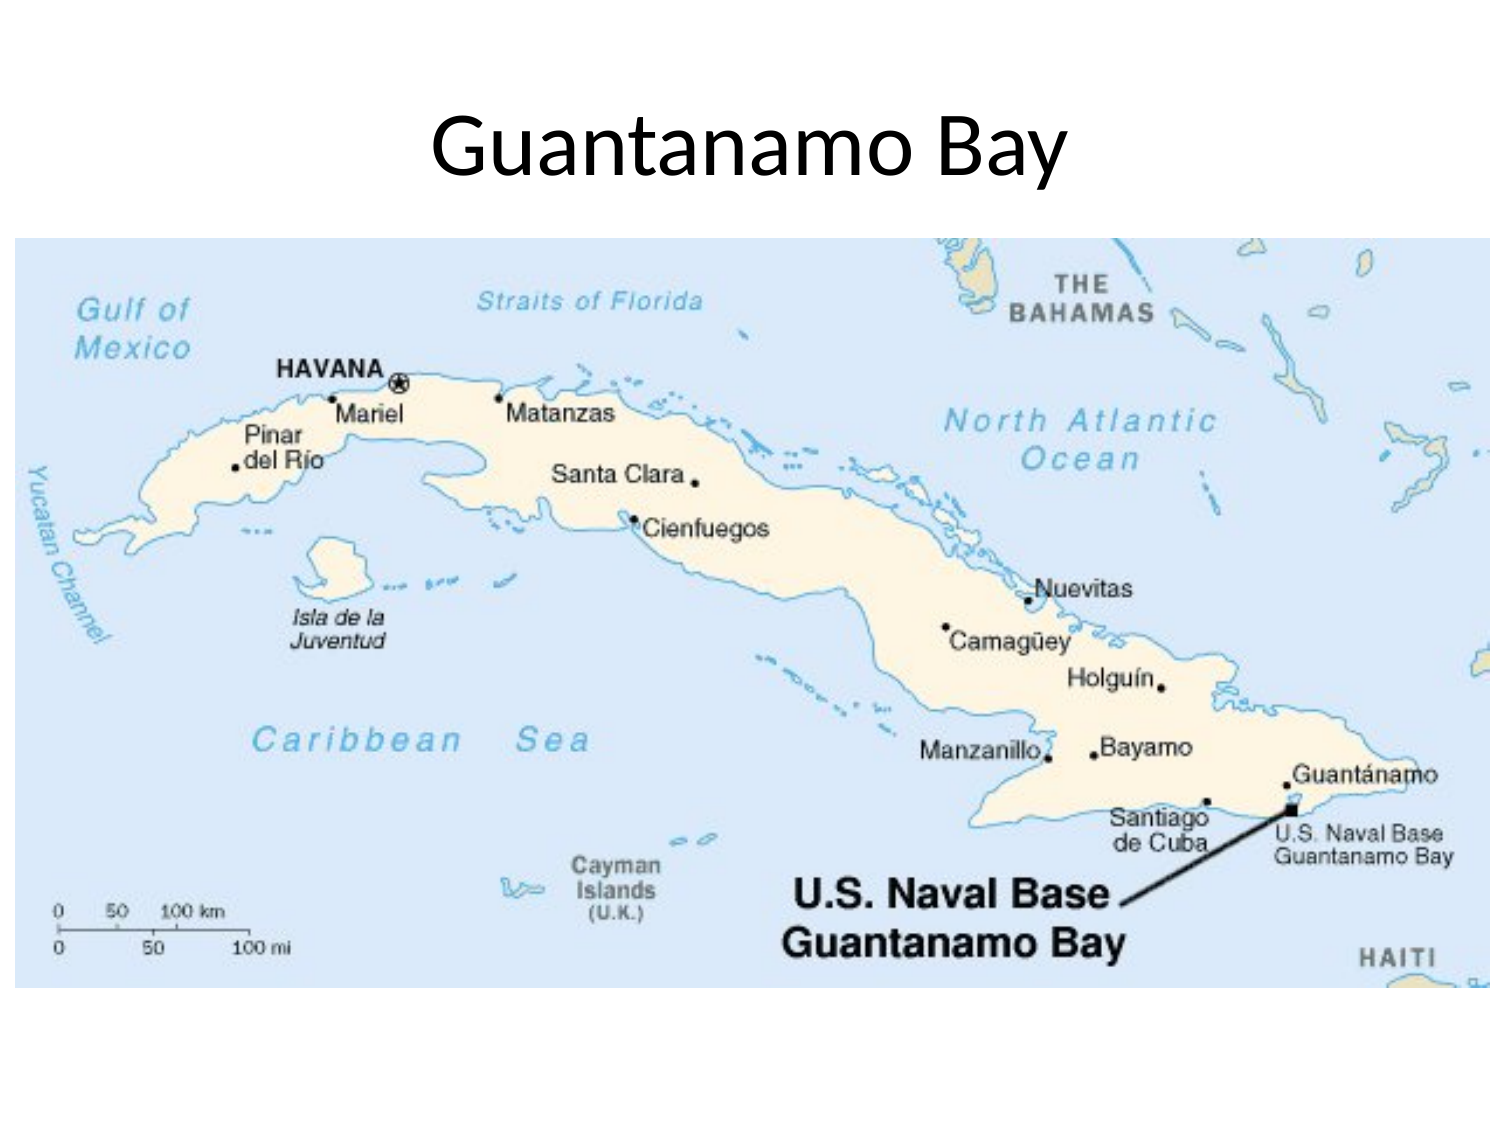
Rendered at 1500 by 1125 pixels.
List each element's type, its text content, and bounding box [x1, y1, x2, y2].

title Guantanamo Bay [75, 45, 1425, 233]
picture [15, 237, 1490, 988]
